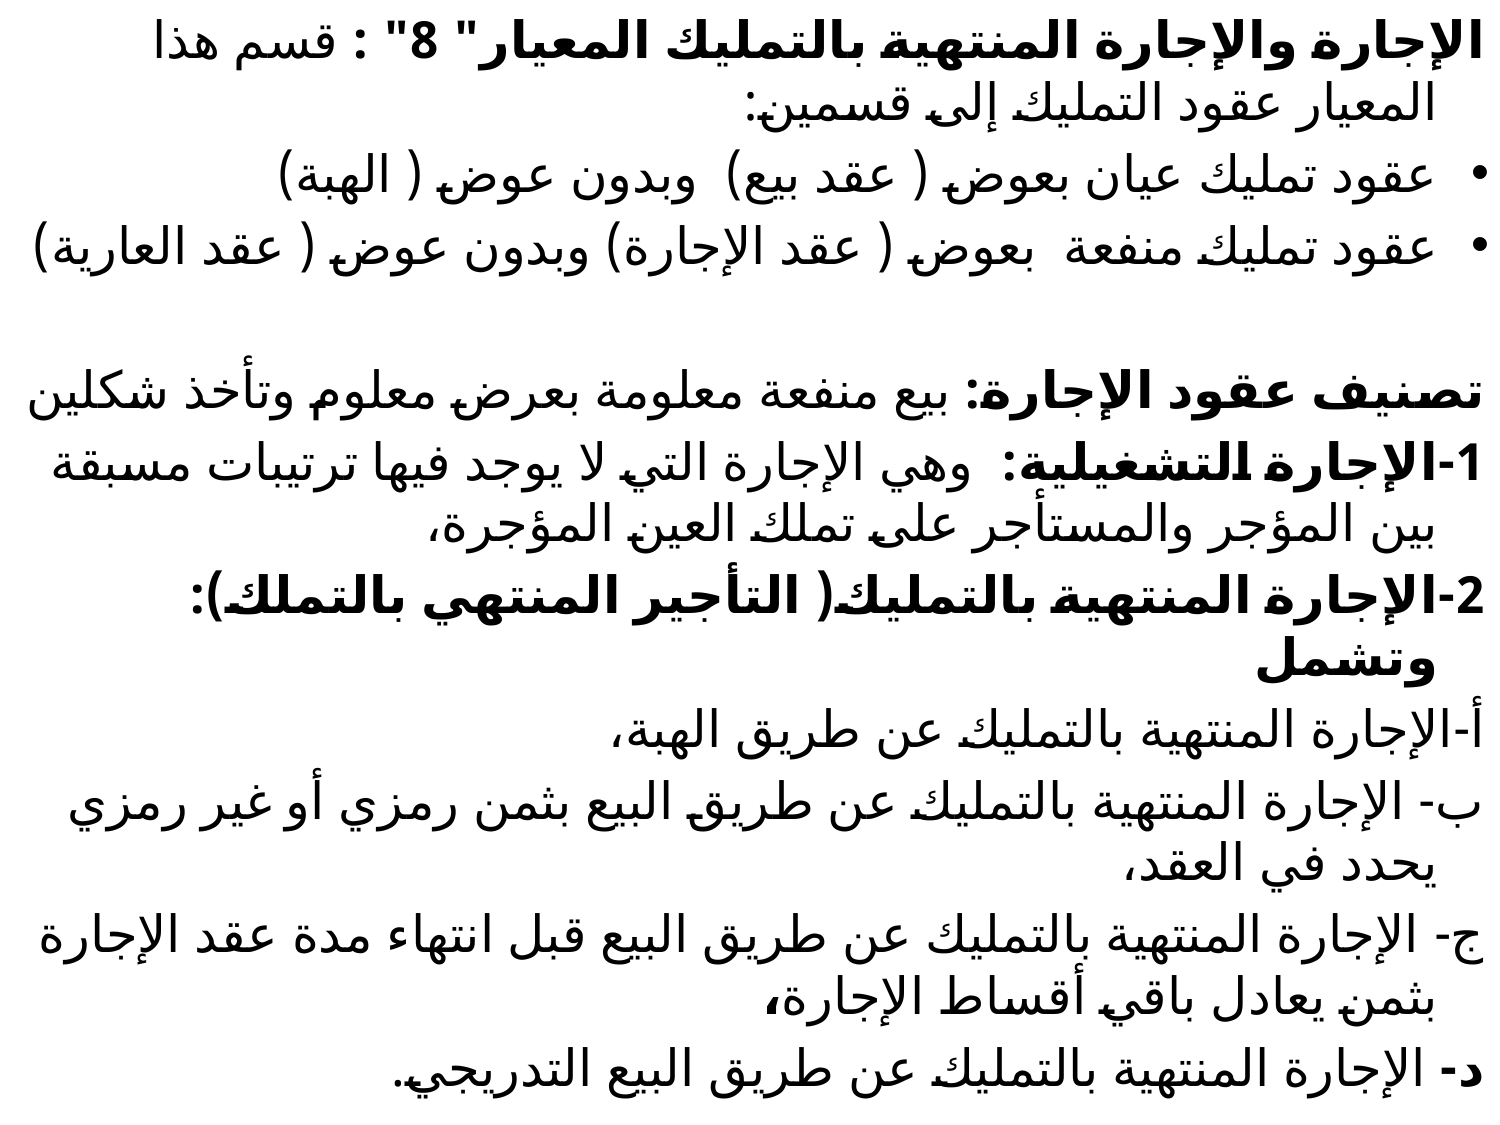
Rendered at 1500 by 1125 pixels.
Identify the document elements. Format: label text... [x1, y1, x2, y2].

list الإجارة والإجارة المنتهية بالتمليك المعيار" 8" : قسم هذا المعيار عقود التمليك إلى قسمين: عقود تمليك عيان بعوض ( عقد بيع) وبدون عوض ( الهبة) عقود تمليك منفعة بعوض ( عقد الإجارة) وبدون عوض ( عقد العارية) تصنيف عقود الإجارة: بيع منفعة معلومة بعرض معلوم وتأخذ شكلين 1-الإجارة التشغيلية: وهي الإجارة التي لا يوجد فيها ترتيبات مسبقة بين المؤجر والمستأجر على تملك العين المؤجرة، 2-الإجارة المنتهية بالتمليك( التأجير المنتهي بالتملك): وتشمل أ-الإجارة المنتهية بالتمليك عن طريق الهبة، ب- الإجارة المنتهية بالتمليك عن طريق البيع بثمن رمزي أو غير رمزي يحدد في العقد، ج- الإجارة المنتهية بالتمليك عن طريق البيع قبل انتهاء مدة عقد الإجارة بثمن يعادل باقي أقساط الإجارة، د- الإجارة المنتهية بالتمليك عن طريق البيع التدريجي. [0, 0, 1500, 1125]
